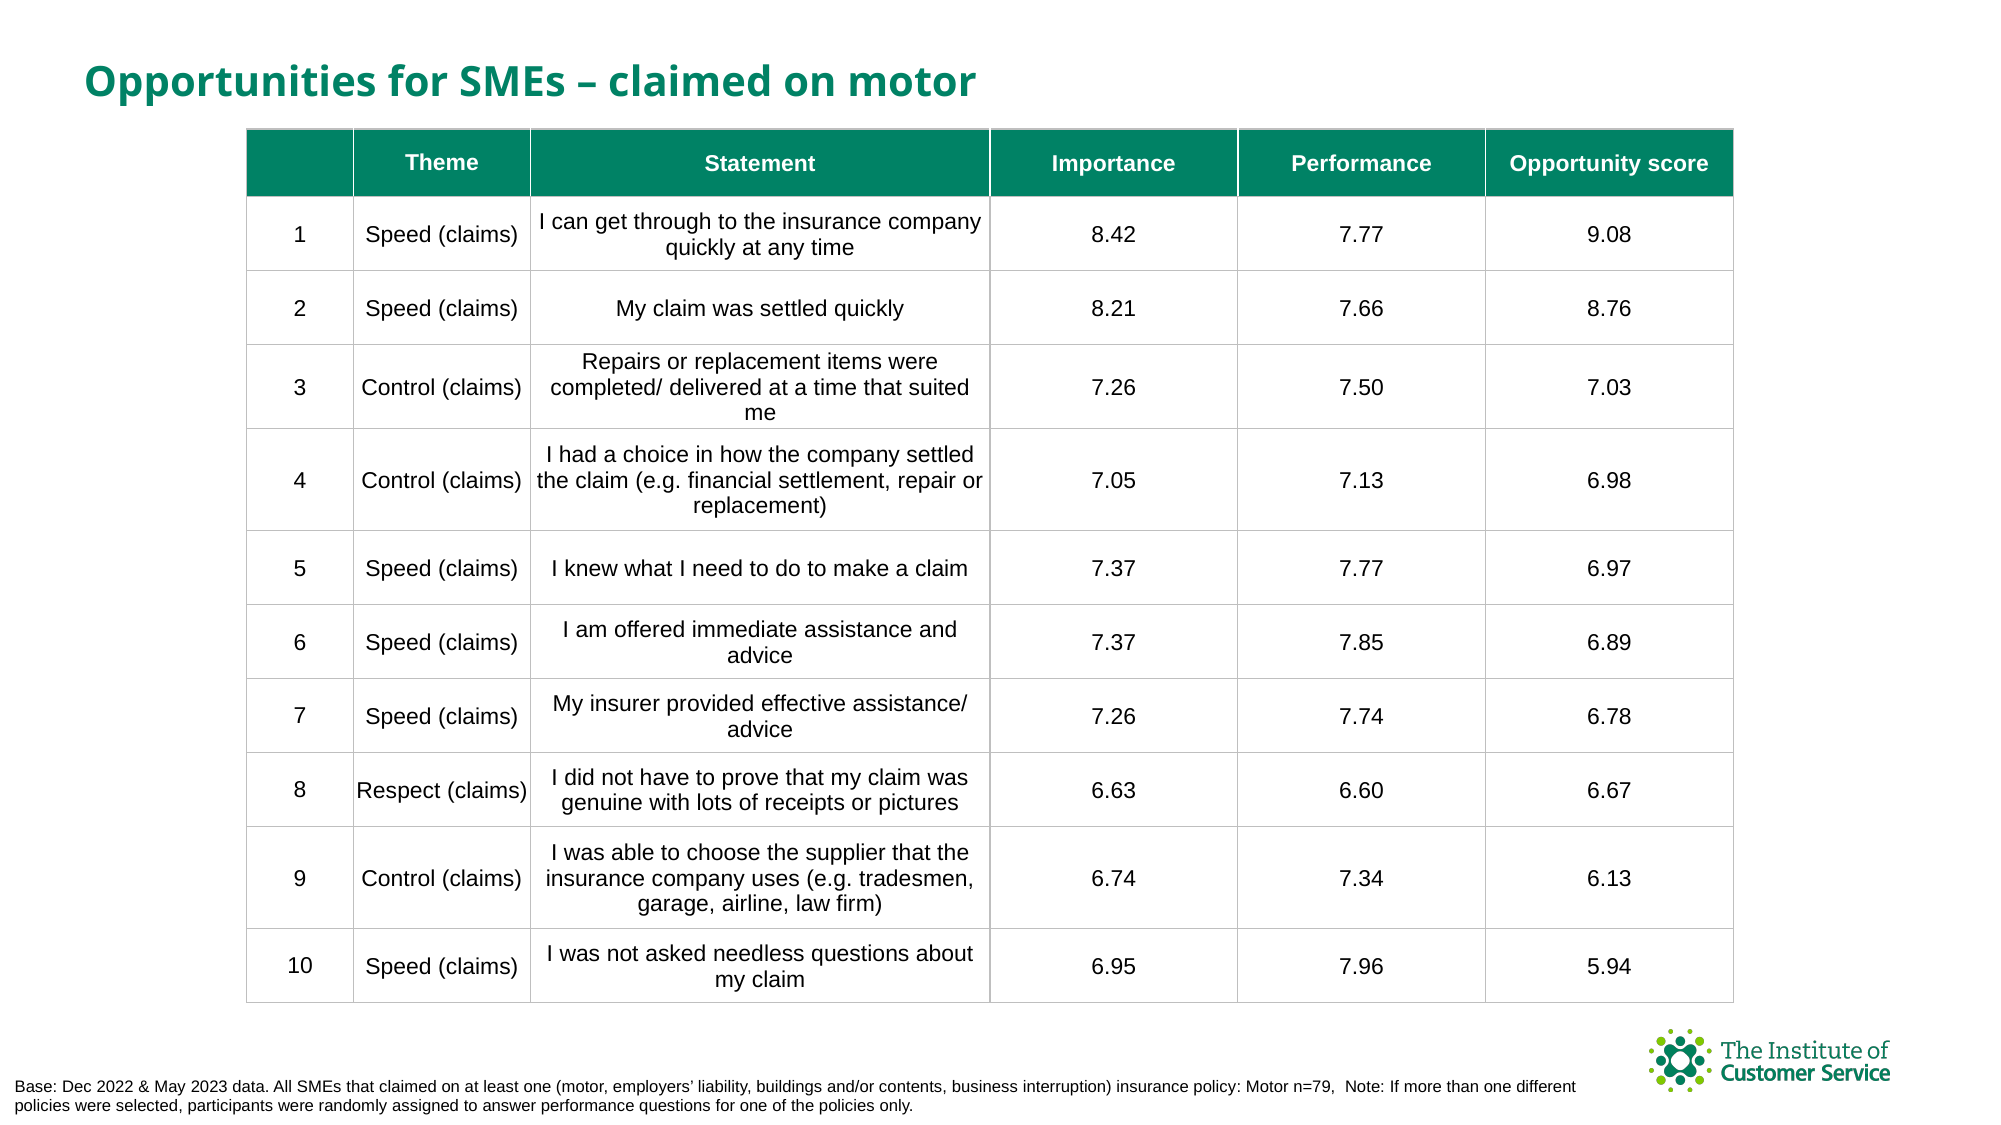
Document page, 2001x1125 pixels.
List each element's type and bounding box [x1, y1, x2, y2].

table_cell [1486, 679, 1733, 752]
table_cell [991, 197, 1237, 270]
table_cell [247, 827, 353, 928]
table_cell [354, 827, 530, 928]
table_header [991, 130, 1237, 196]
table_header [354, 130, 530, 196]
table_cell [531, 271, 989, 344]
table_cell [531, 345, 989, 428]
table_cell [354, 345, 530, 428]
table_cell [247, 429, 353, 530]
table_cell [1486, 929, 1733, 1002]
table_cell [1486, 531, 1733, 604]
table_cell [247, 929, 353, 1002]
table_cell [1238, 605, 1485, 678]
table_cell [991, 271, 1237, 344]
table_cell [354, 271, 530, 344]
table_cell [354, 605, 530, 678]
table_header [1239, 130, 1485, 196]
table_cell [1238, 753, 1485, 826]
table_cell [991, 605, 1237, 678]
table_cell [991, 827, 1237, 928]
text_box [69, 47, 1912, 113]
table_cell [531, 929, 989, 1002]
table_cell [991, 929, 1237, 1002]
table_cell [247, 271, 353, 344]
table_cell [1238, 929, 1485, 1002]
table_cell [991, 345, 1237, 428]
table_cell [991, 429, 1237, 530]
table_cell [531, 531, 989, 604]
table_cell [1238, 531, 1485, 604]
table_cell [354, 753, 530, 826]
table_cell [991, 753, 1237, 826]
table_cell [531, 827, 989, 928]
table_cell [1238, 679, 1485, 752]
picture [1649, 1029, 1890, 1092]
table_cell [531, 753, 989, 826]
table_cell [1486, 827, 1733, 928]
table_cell [354, 679, 530, 752]
table_cell [1486, 429, 1733, 530]
table_cell [247, 197, 353, 270]
table_cell [1486, 345, 1733, 428]
table_cell [247, 345, 353, 428]
table_cell [1486, 197, 1733, 270]
table_cell [247, 605, 353, 678]
table_header [247, 130, 353, 196]
table_cell [991, 531, 1237, 604]
table_cell [1238, 345, 1485, 428]
table_cell [1238, 827, 1485, 928]
table_cell [354, 197, 530, 270]
table_cell [1238, 197, 1485, 270]
table_cell [354, 429, 530, 530]
table_cell [531, 429, 989, 530]
table_header [1486, 130, 1733, 196]
table_cell [1486, 271, 1733, 344]
table_cell [991, 679, 1237, 752]
table_cell [531, 605, 989, 678]
table_cell [531, 197, 989, 270]
table_cell [1238, 429, 1485, 530]
table_cell [354, 531, 530, 604]
text_box [0, 1067, 1608, 1125]
table_cell [247, 531, 353, 604]
table_cell [354, 929, 530, 1002]
table_cell [1486, 753, 1733, 826]
table_cell [1486, 605, 1733, 678]
table_cell [1238, 271, 1485, 344]
table_cell [531, 679, 989, 752]
table_header [531, 130, 989, 196]
table_cell [247, 679, 353, 752]
table_cell [247, 753, 353, 826]
